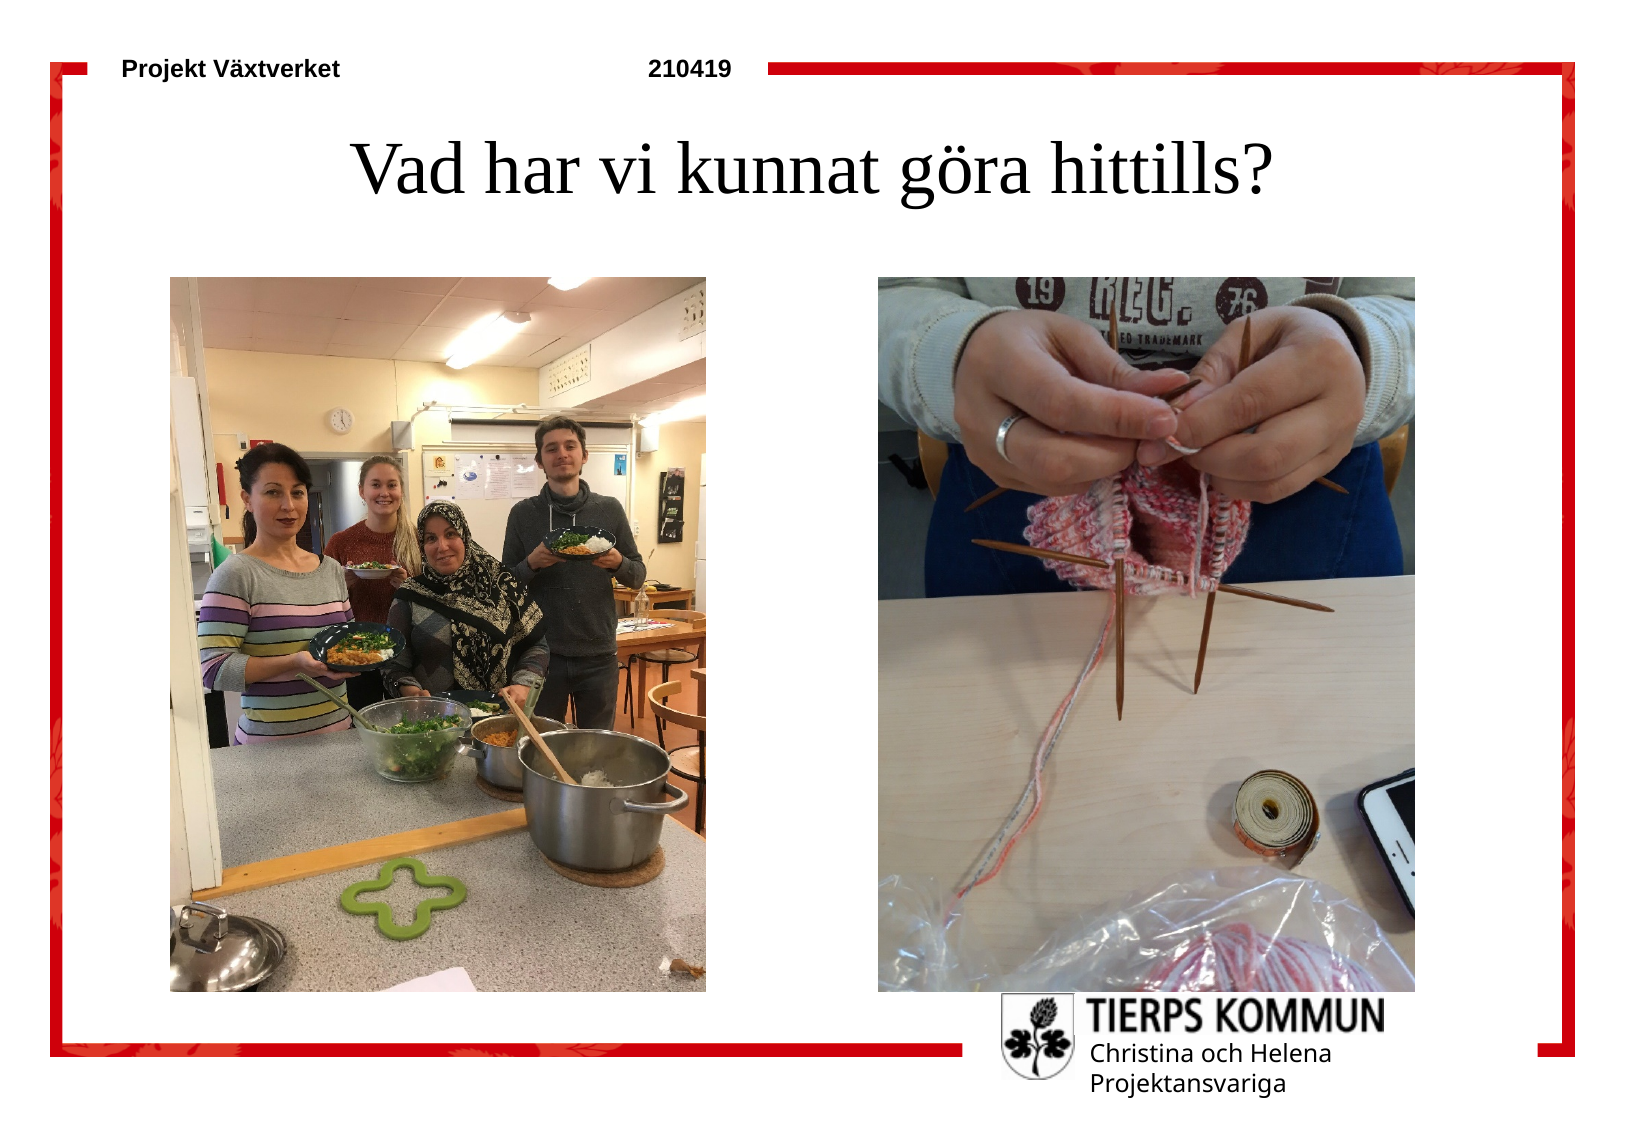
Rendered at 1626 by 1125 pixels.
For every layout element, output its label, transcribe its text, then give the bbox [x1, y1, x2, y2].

title Vad har vi kunnat göra hittills? [111, 111, 1514, 254]
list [170, 277, 706, 992]
picture [50, 62, 963, 1057]
picture [768, 62, 1575, 1057]
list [878, 277, 1414, 992]
picture [1001, 993, 1384, 1080]
